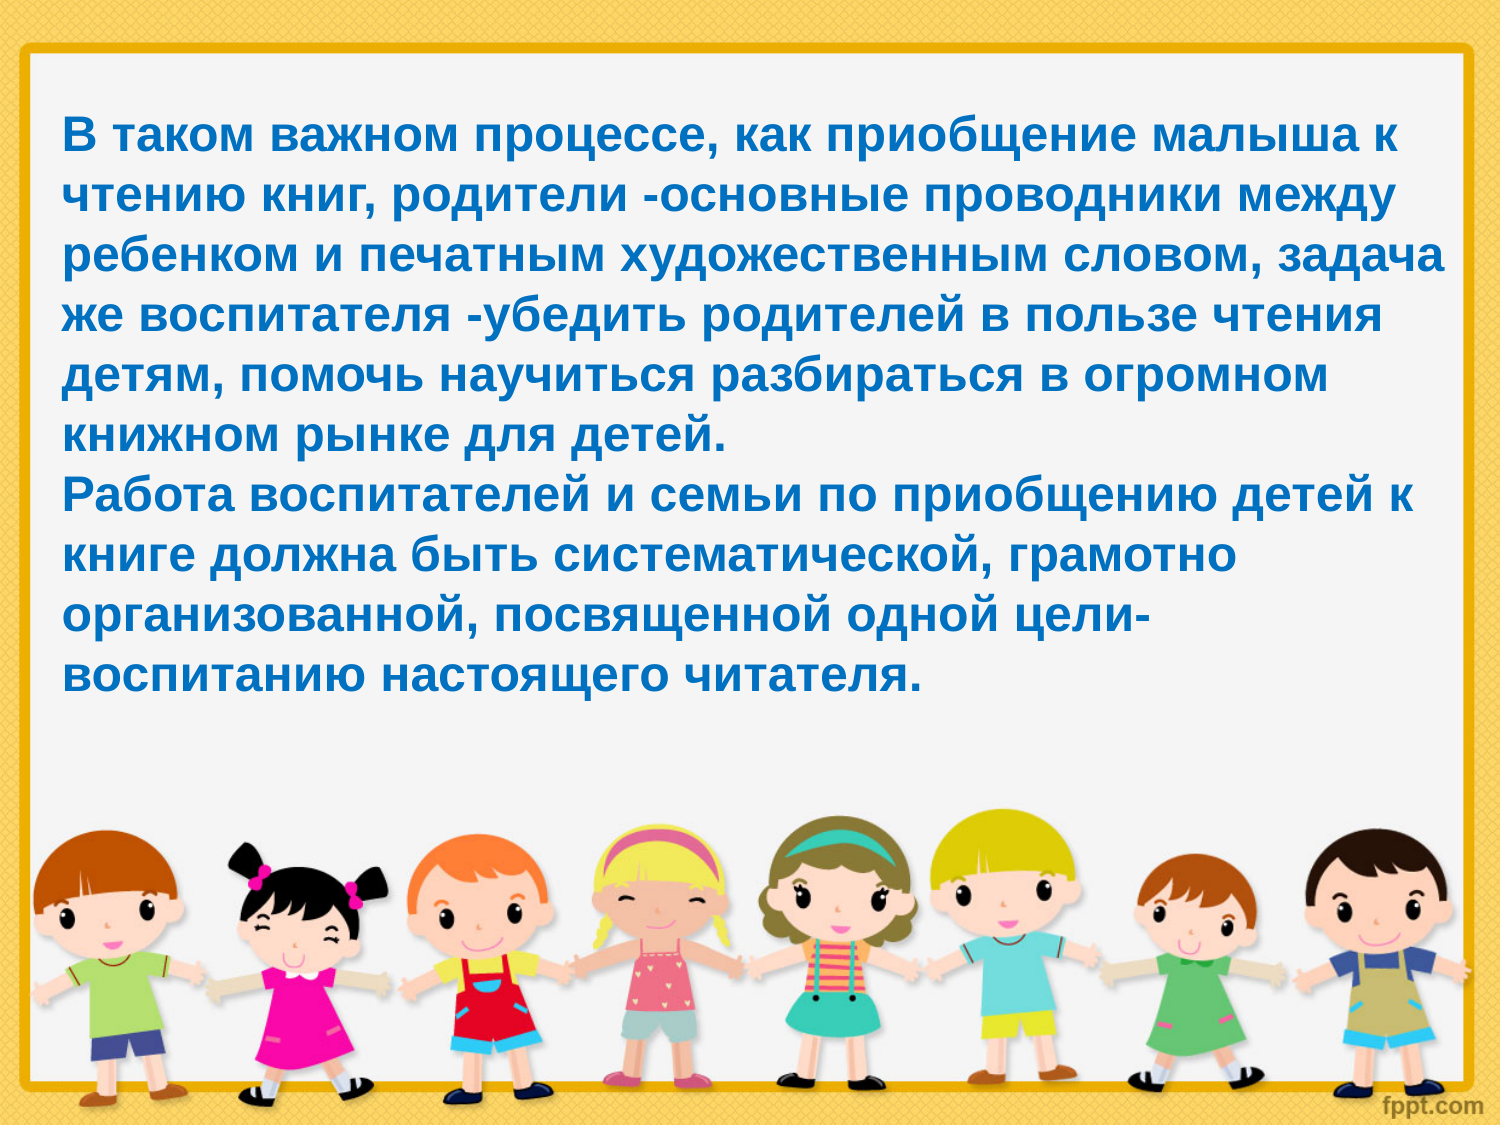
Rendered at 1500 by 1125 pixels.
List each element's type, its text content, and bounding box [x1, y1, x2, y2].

text_box В таком важном процессе, как приобщение малыша к чтению книг, родители -основные проводники между ребенком и печатным художественным словом, задача же воспитателя -убедить родителей в пользе чтения детям, помочь научиться разбираться в огромном книжном рынке для детей. Работа воспитателей и семьи по приобщению детей к книге должна быть систематической, грамотно организованной, посвященной одной цели-воспитанию настоящего читателя. [46, 93, 1465, 709]
picture [0, 0, 1500, 1125]
